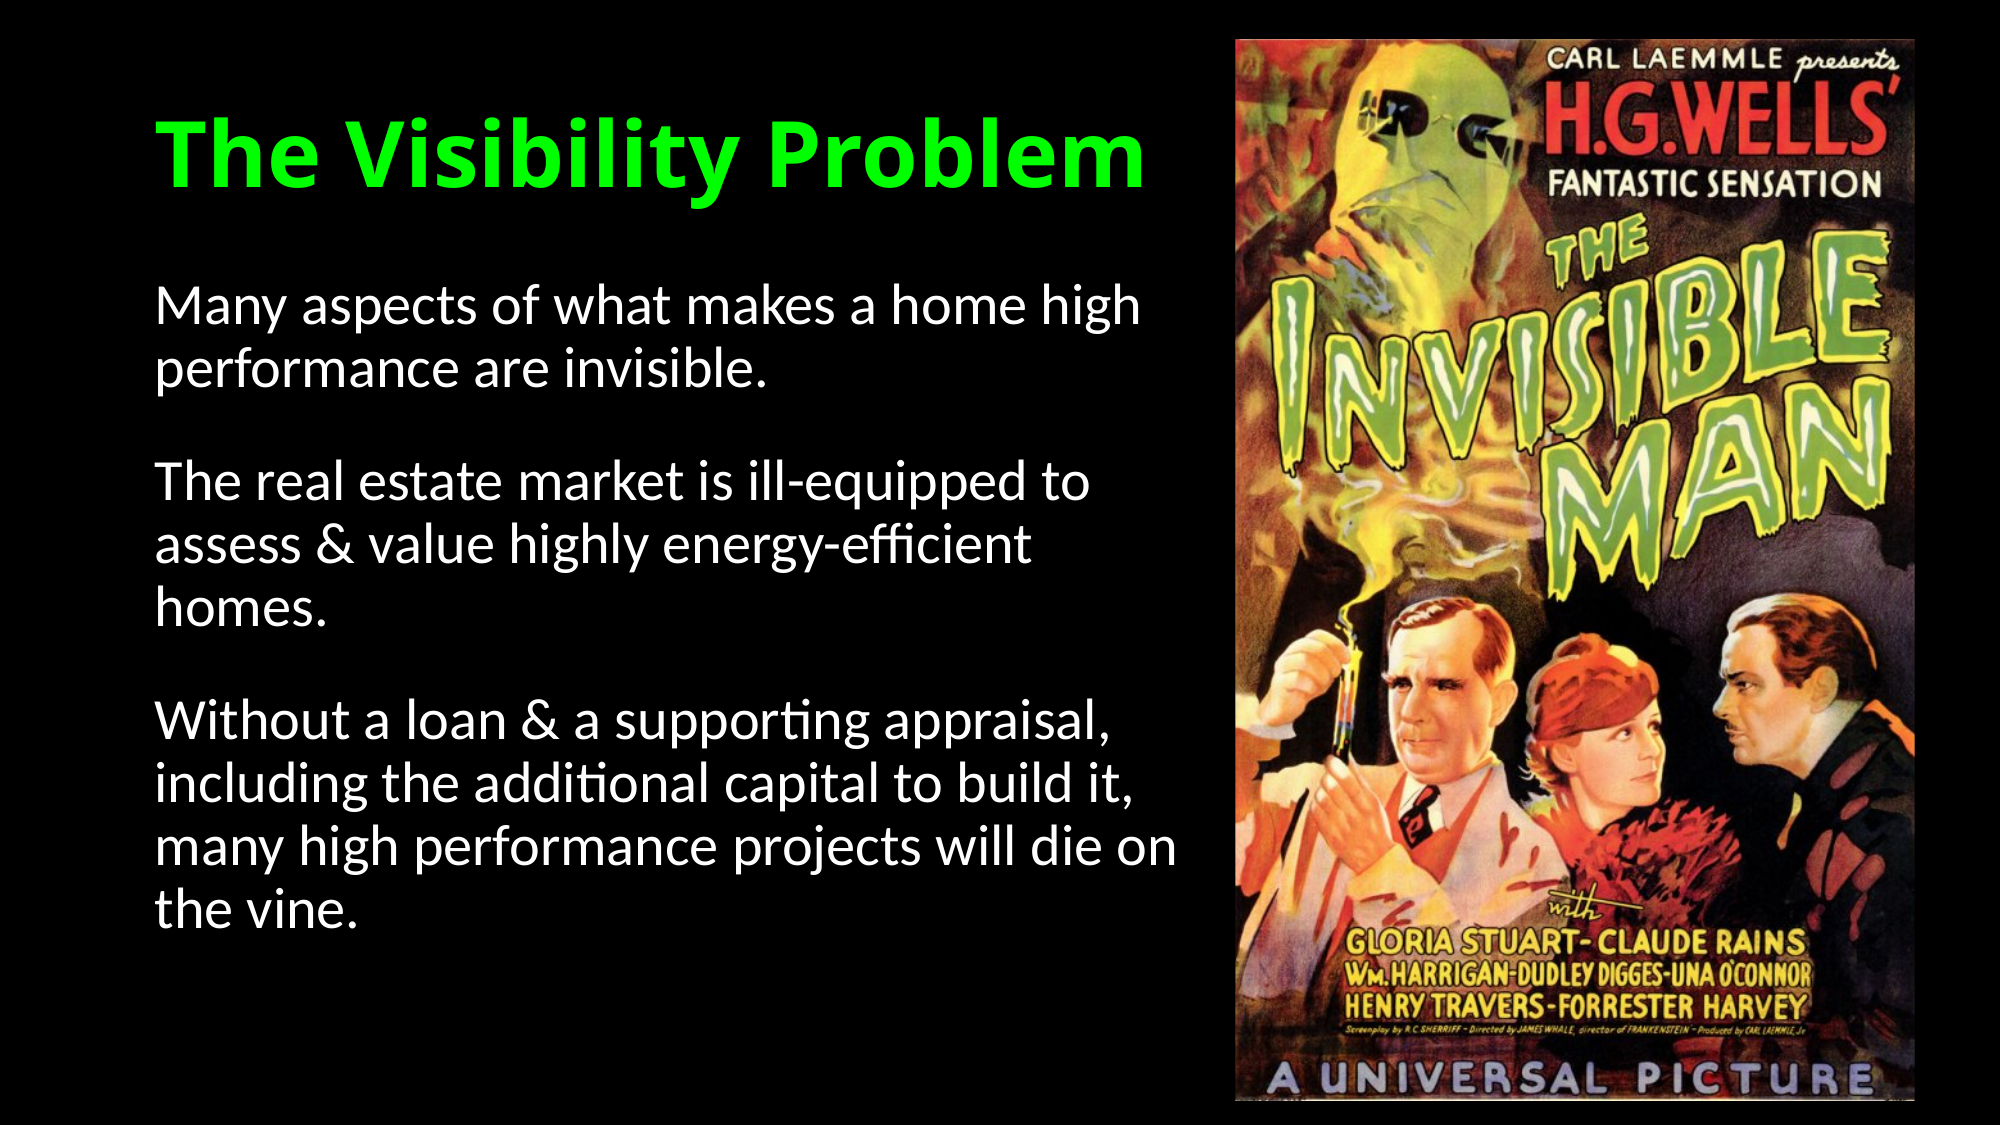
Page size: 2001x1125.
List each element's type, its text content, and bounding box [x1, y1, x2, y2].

title The Visibility Problem [139, 49, 1235, 267]
picture [1235, 39, 1915, 1101]
list Many aspects of what makes a home high performance are invisible. The real estate market is ill-equipped to assess & value highly energy-efficient homes. Without a loan & a supporting appraisal, including the additional capital to build it, many high performance projects will die on the vine. [139, 266, 1207, 963]
